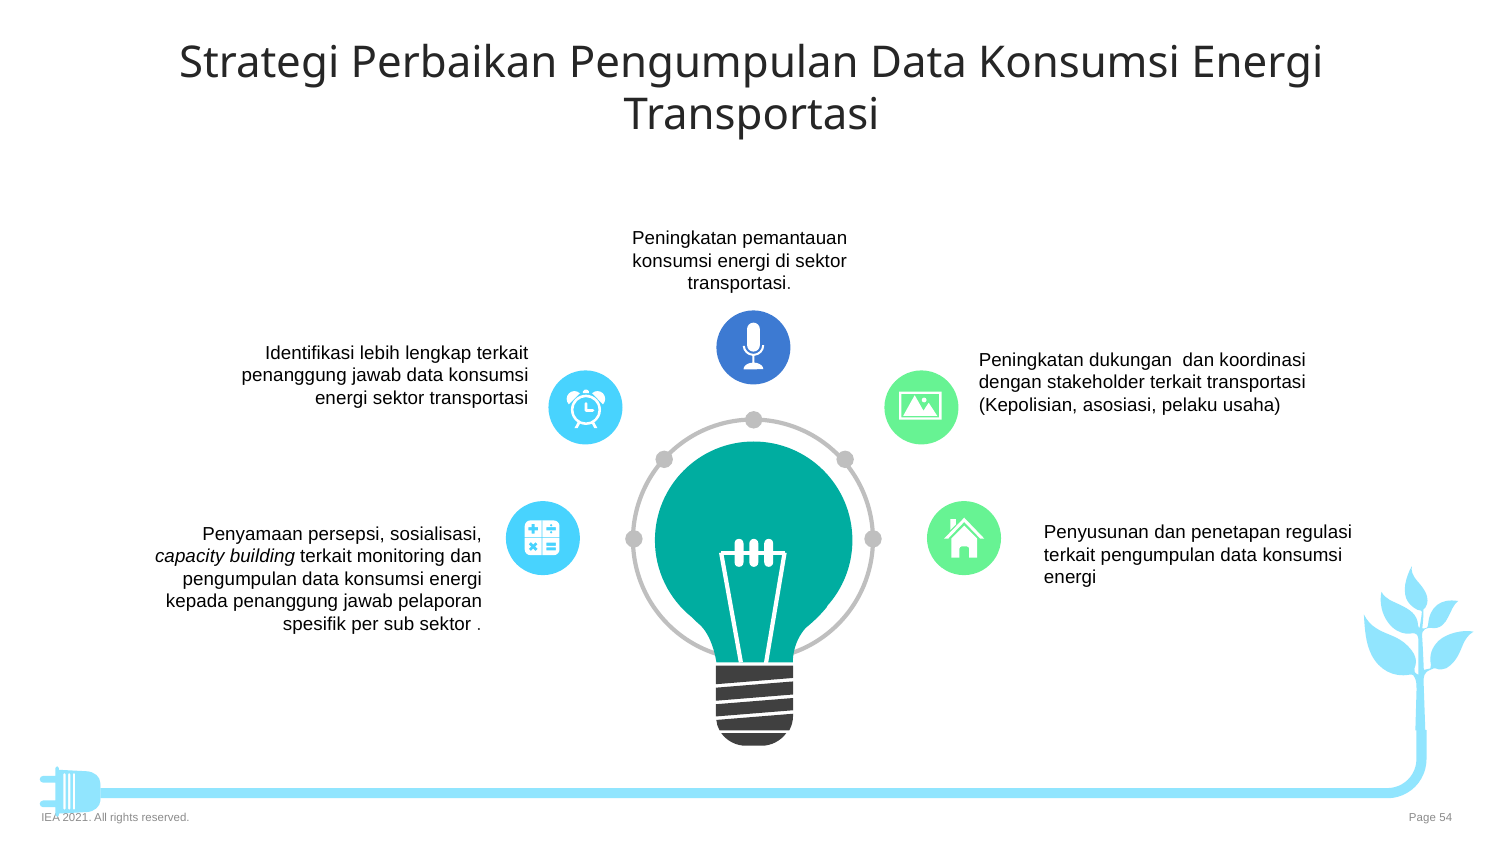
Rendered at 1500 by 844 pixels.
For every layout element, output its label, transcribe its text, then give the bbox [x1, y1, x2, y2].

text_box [654, 441, 853, 746]
text_box [564, 387, 608, 431]
text_box [546, 368, 625, 447]
text_box [631, 475, 649, 604]
text_box [683, 417, 823, 439]
text_box Peningkatan pemantauan konsumsi energi di sektor transportasi. [591, 218, 889, 301]
text_box [897, 390, 944, 422]
text_box Penyamaan persepsi, sosialisasi, capacity building terkait monitoring dan pengumpulan data konsumsi energi kepada penanggung jawab pelaporan spesifik per sub sektor . [128, 513, 497, 642]
text_box Penyusunan dan penetapan regulasi terkait pengumpulan data konsumsi energi [1029, 512, 1398, 595]
text_box [740, 320, 767, 372]
text_box [862, 528, 884, 550]
text_box [623, 528, 645, 550]
list Strategi Perbaikan Pengumpulan Data Konsumsi Energi Transportasi [39, 41, 1464, 131]
text_box [742, 409, 765, 431]
text_box [857, 475, 875, 604]
text_box Peningkatan dukungan dan koordinasi dengan stakeholder terkait transportasi (Kepolisian, asosiasi, pelaku usaha) [964, 340, 1333, 423]
text_box [942, 515, 987, 560]
text_box Identifikasi lebih lengkap terkait penanggung jawab data konsumsi energi sektor transportasi [174, 333, 543, 416]
text_box [522, 518, 562, 558]
text_box [714, 308, 793, 387]
text_box [924, 498, 1004, 578]
text_box [503, 498, 583, 578]
text_box [882, 368, 961, 447]
